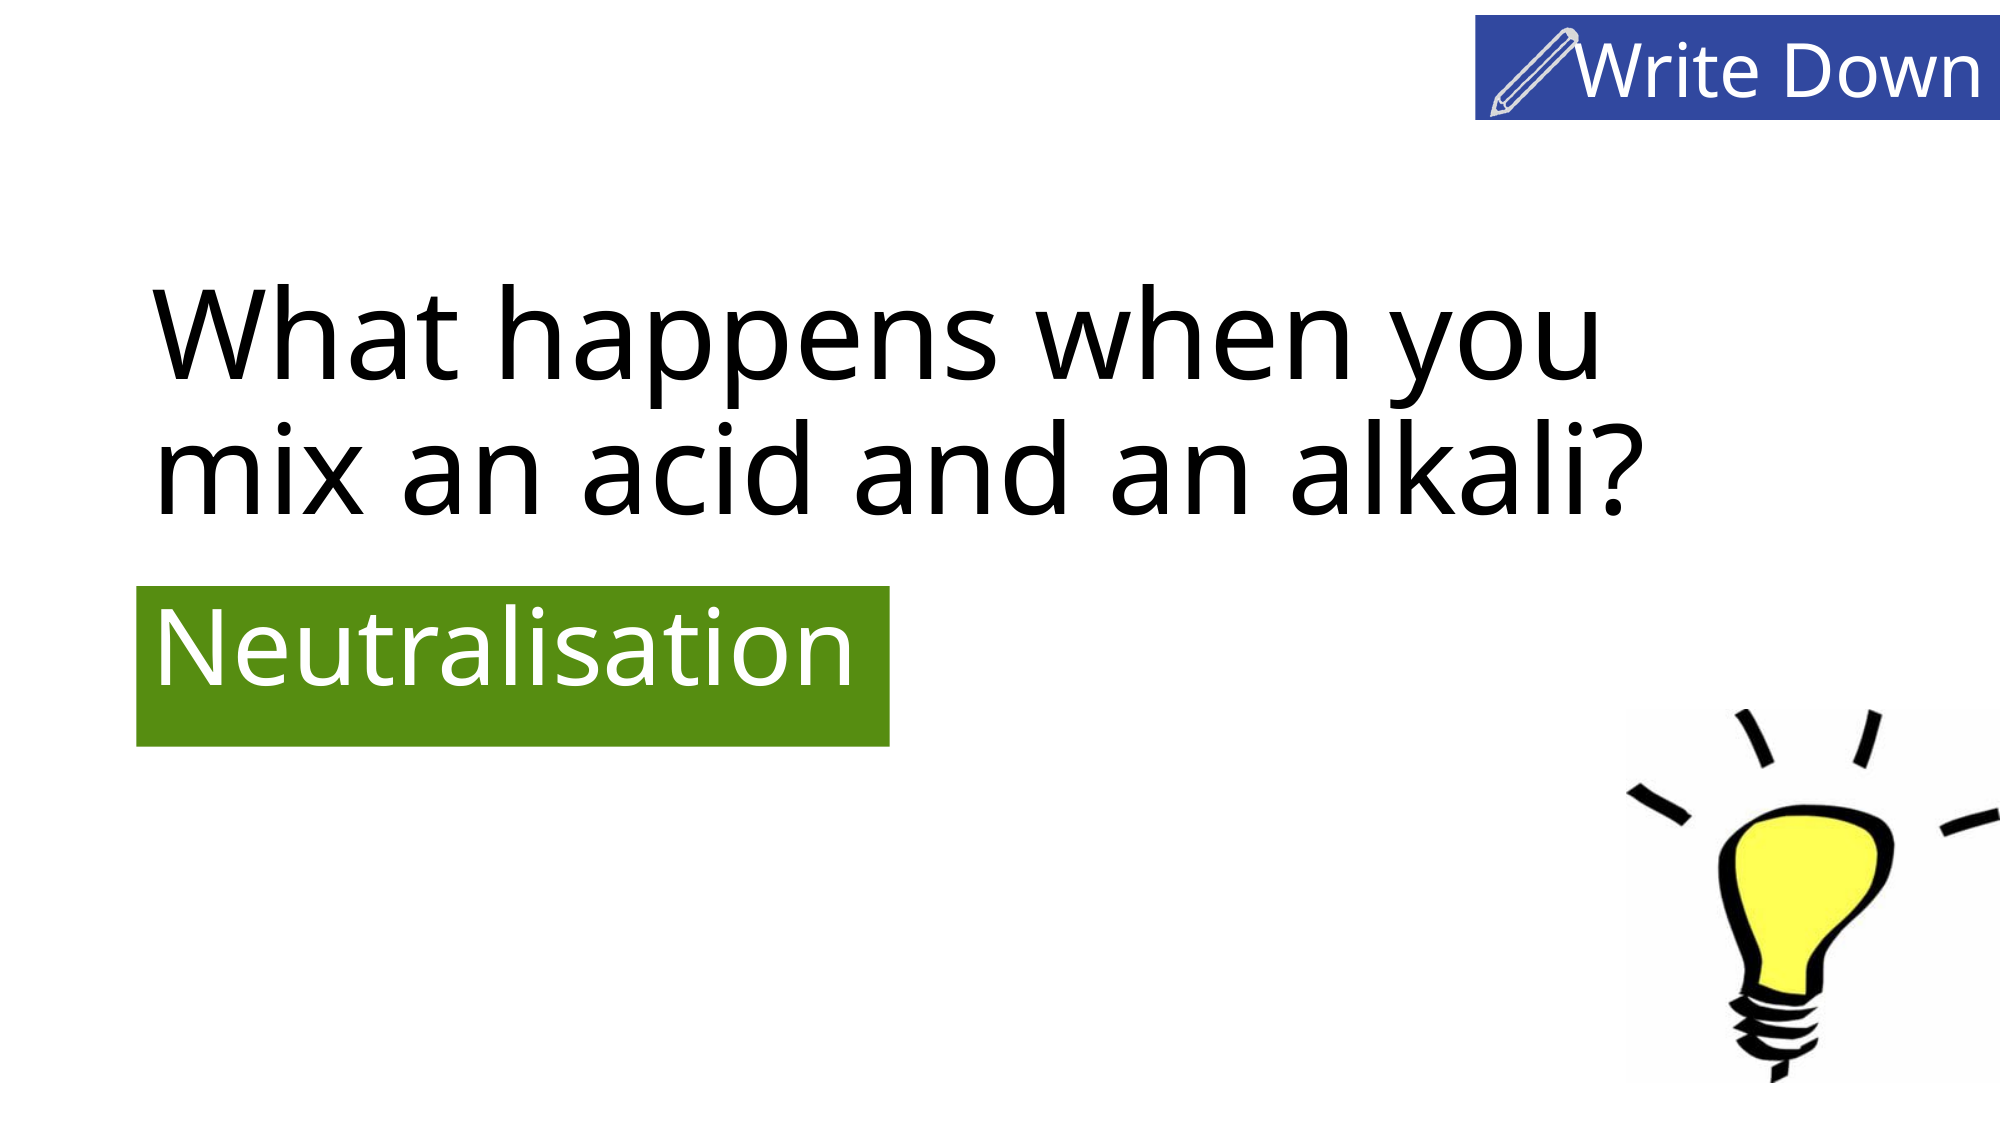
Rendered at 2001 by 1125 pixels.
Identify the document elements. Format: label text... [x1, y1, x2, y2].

title What happens when you mix an acid and an alkali? [136, 186, 1862, 550]
picture [1626, 709, 2000, 1083]
list Neutralisation [136, 586, 890, 747]
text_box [1475, 15, 2000, 122]
